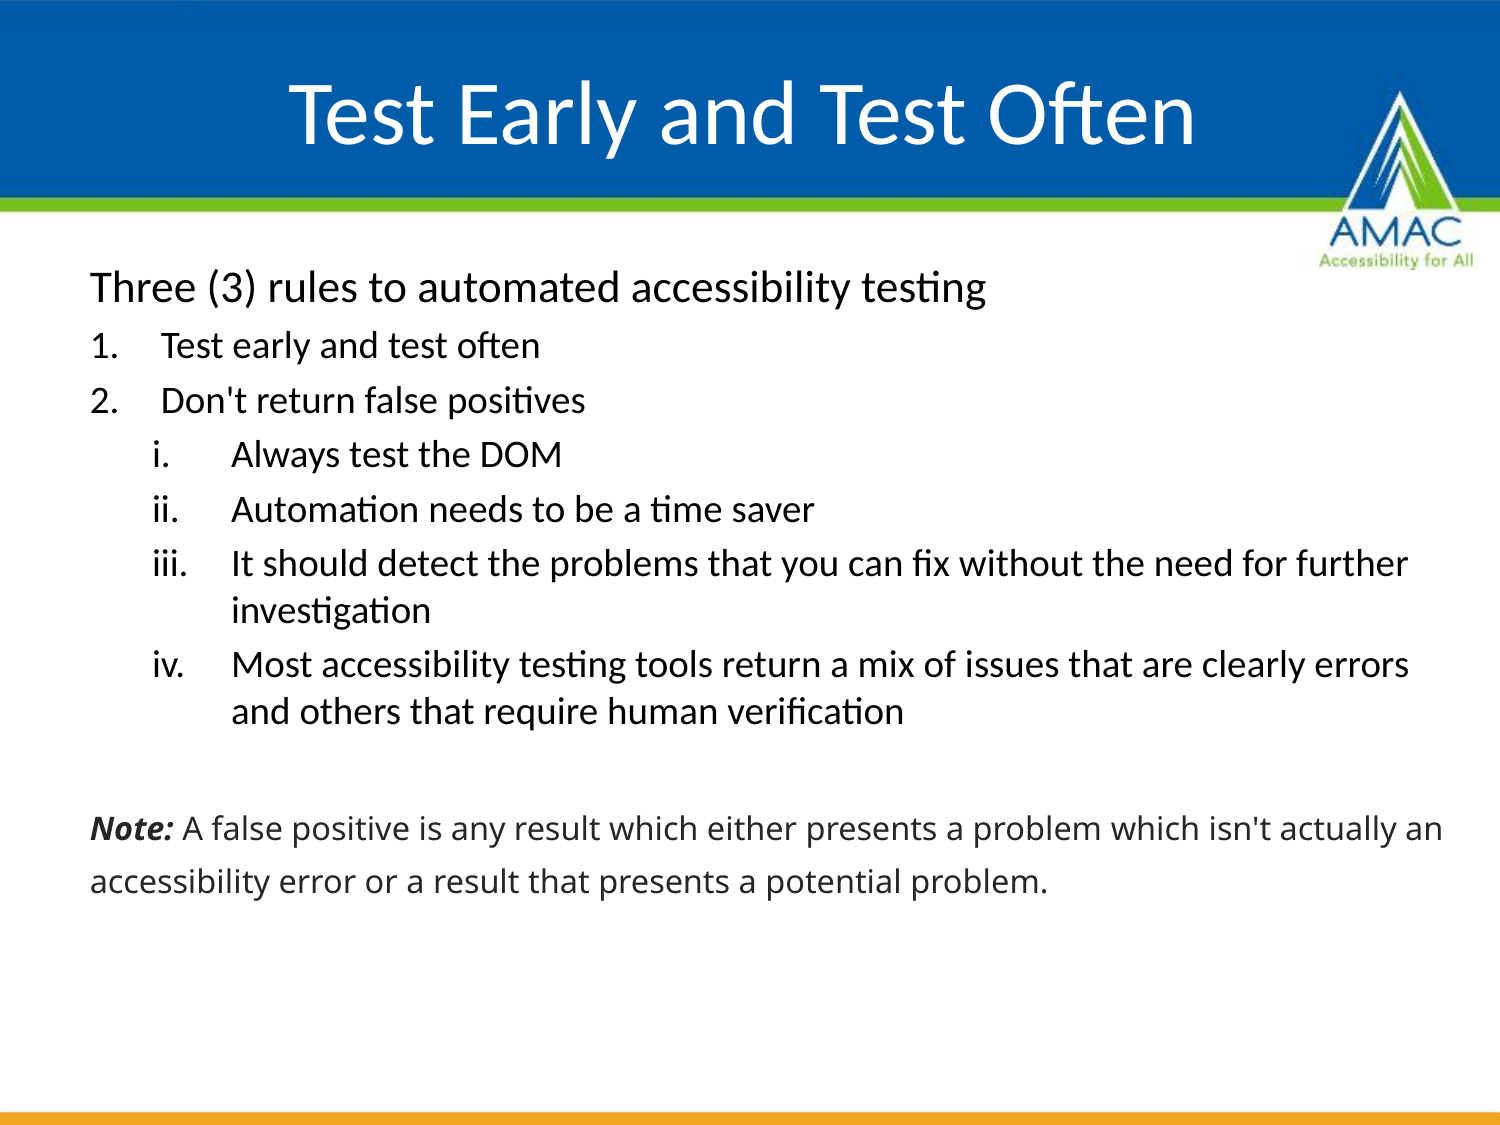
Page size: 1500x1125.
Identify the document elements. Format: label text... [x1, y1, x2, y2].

picture [0, 0, 1500, 270]
title Test Early and Test Often [62, 45, 1425, 163]
list Three (3) rules to automated accessibility testing Test early and test often Don't return false positives Always test the DOM Automation needs to be a time saver It should detect the problems that you can fix without the need for further investigation Most accessibility testing tools return a mix of issues that are clearly errors and others that require human verification Note: A false positive is any result which either presents a problem which isn't actually an accessibility error or a result that presents a potential problem. [75, 249, 1467, 913]
